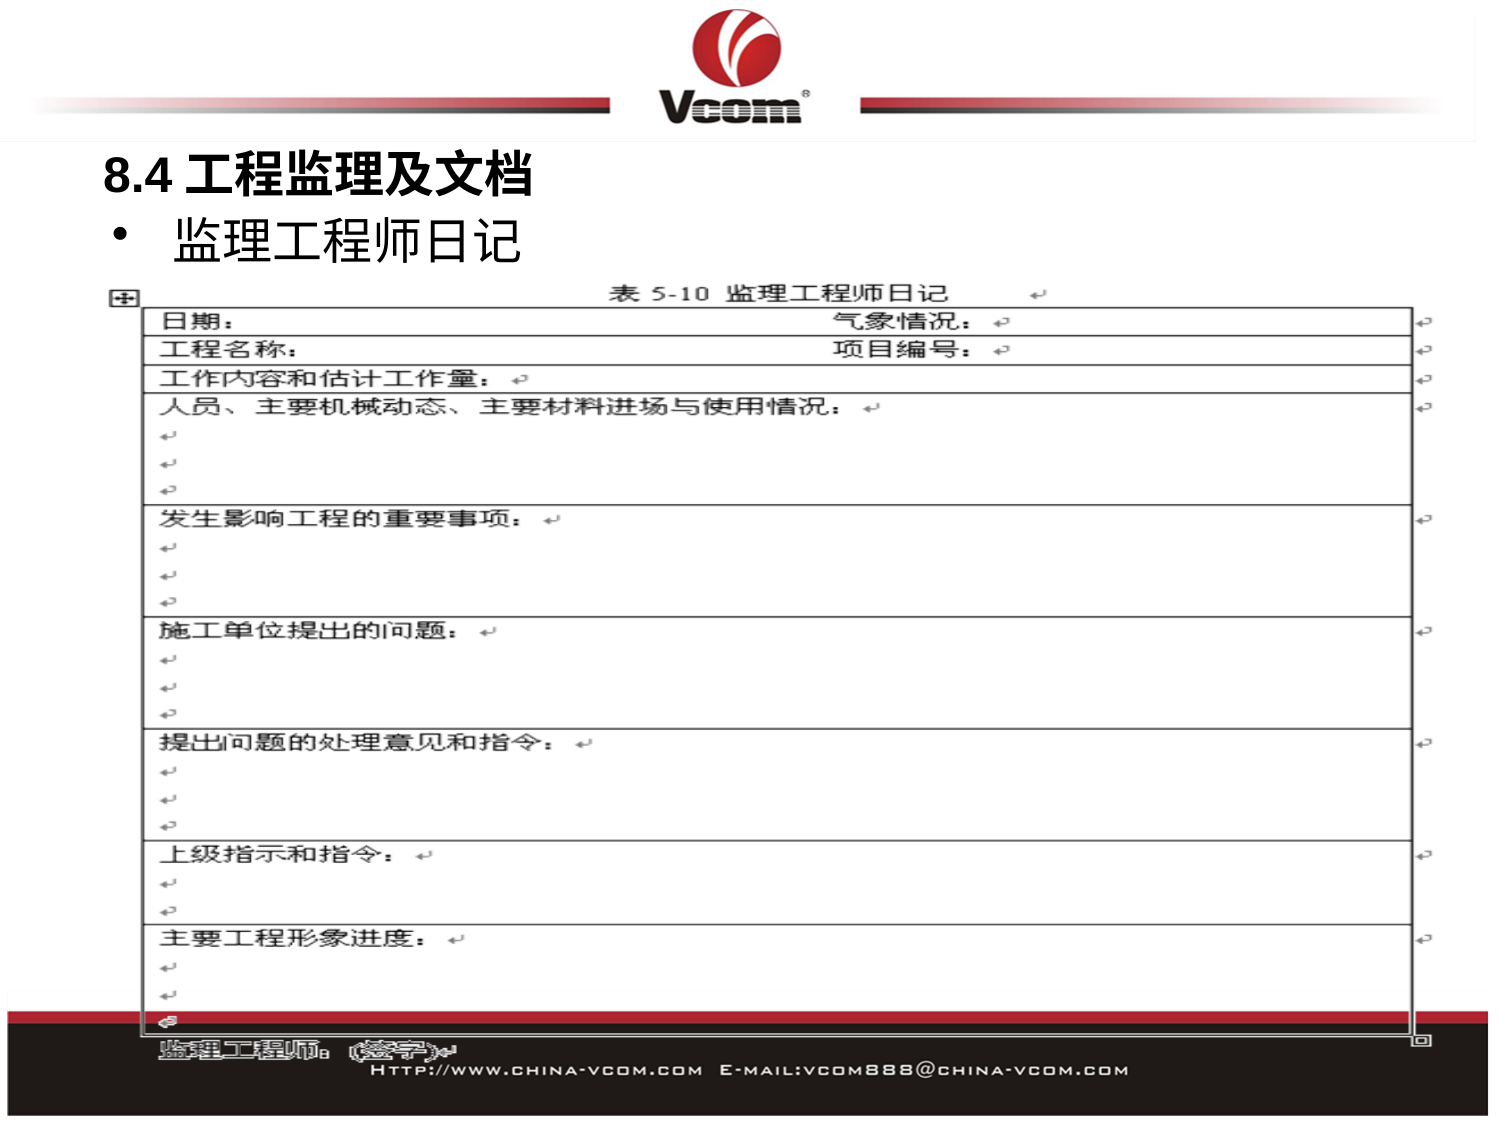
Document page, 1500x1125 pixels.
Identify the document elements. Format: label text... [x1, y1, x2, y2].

list 监理工程师日记 [0, 208, 677, 268]
text_box 8.4工程监理及文档 [88, 137, 1270, 209]
picture [0, 9, 1489, 1116]
